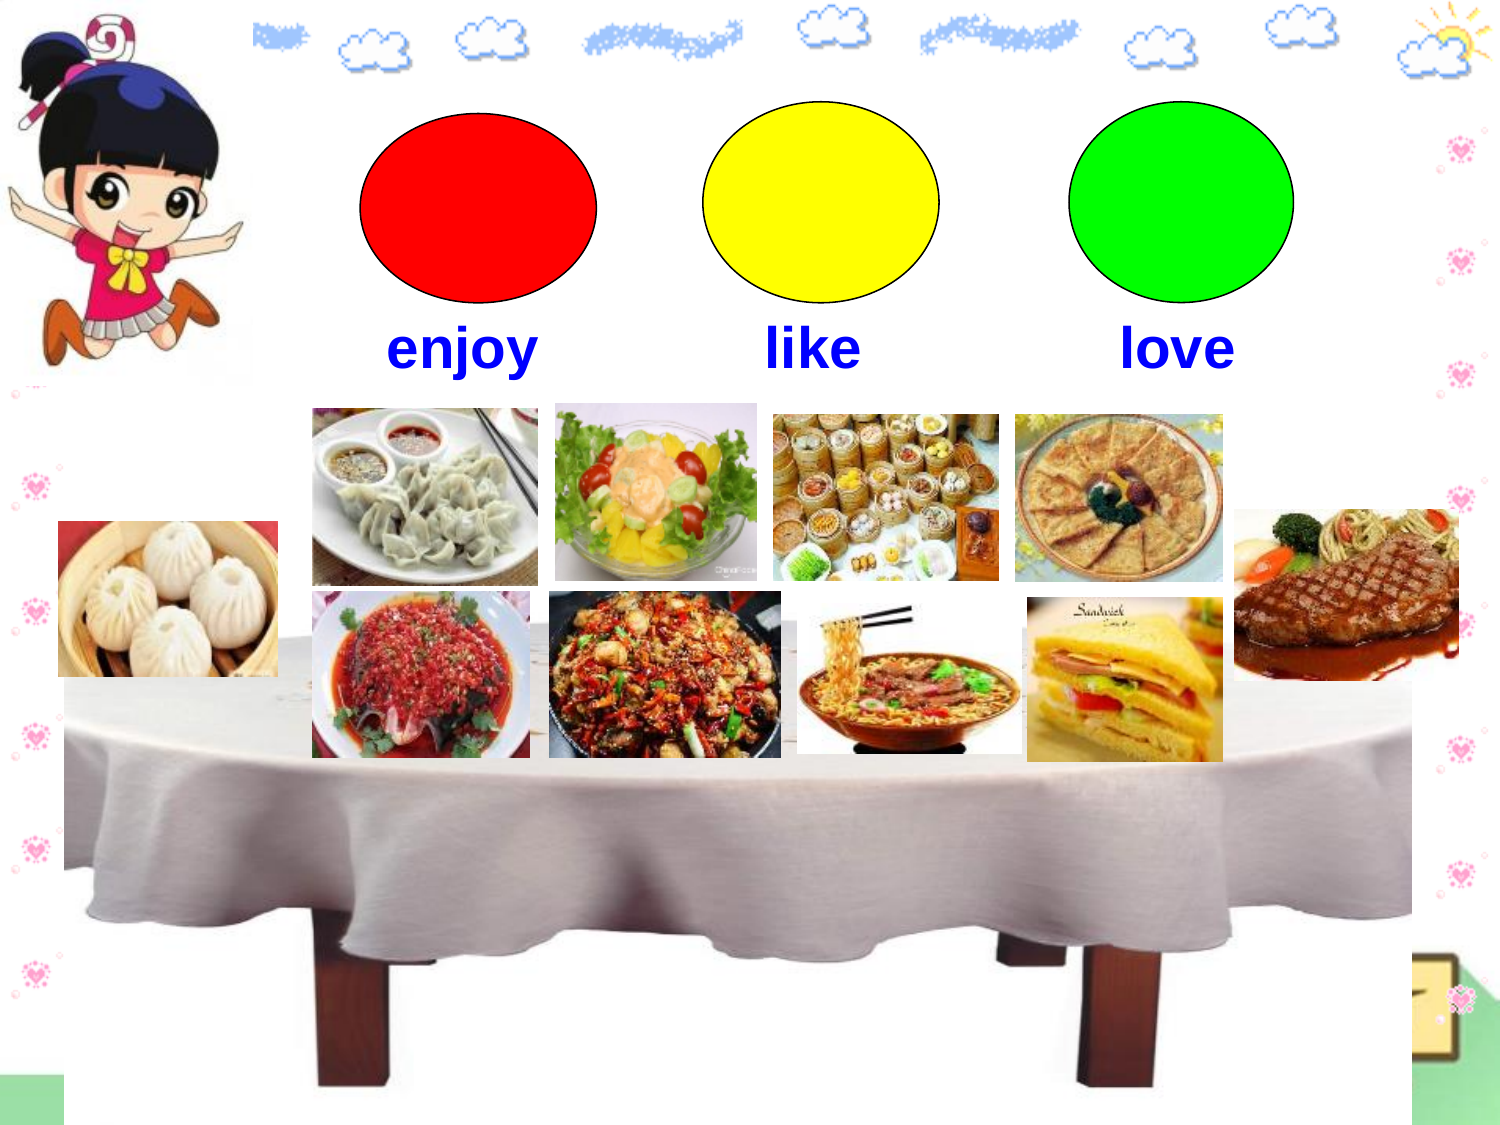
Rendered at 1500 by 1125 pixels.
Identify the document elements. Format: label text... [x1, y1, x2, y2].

text_box enjoy [372, 302, 585, 388]
text_box like [749, 302, 904, 388]
text_box [360, 113, 597, 302]
text_box [1069, 101, 1294, 302]
text_box [702, 101, 940, 302]
picture [0, 0, 1500, 1125]
text_box love [1104, 302, 1270, 388]
